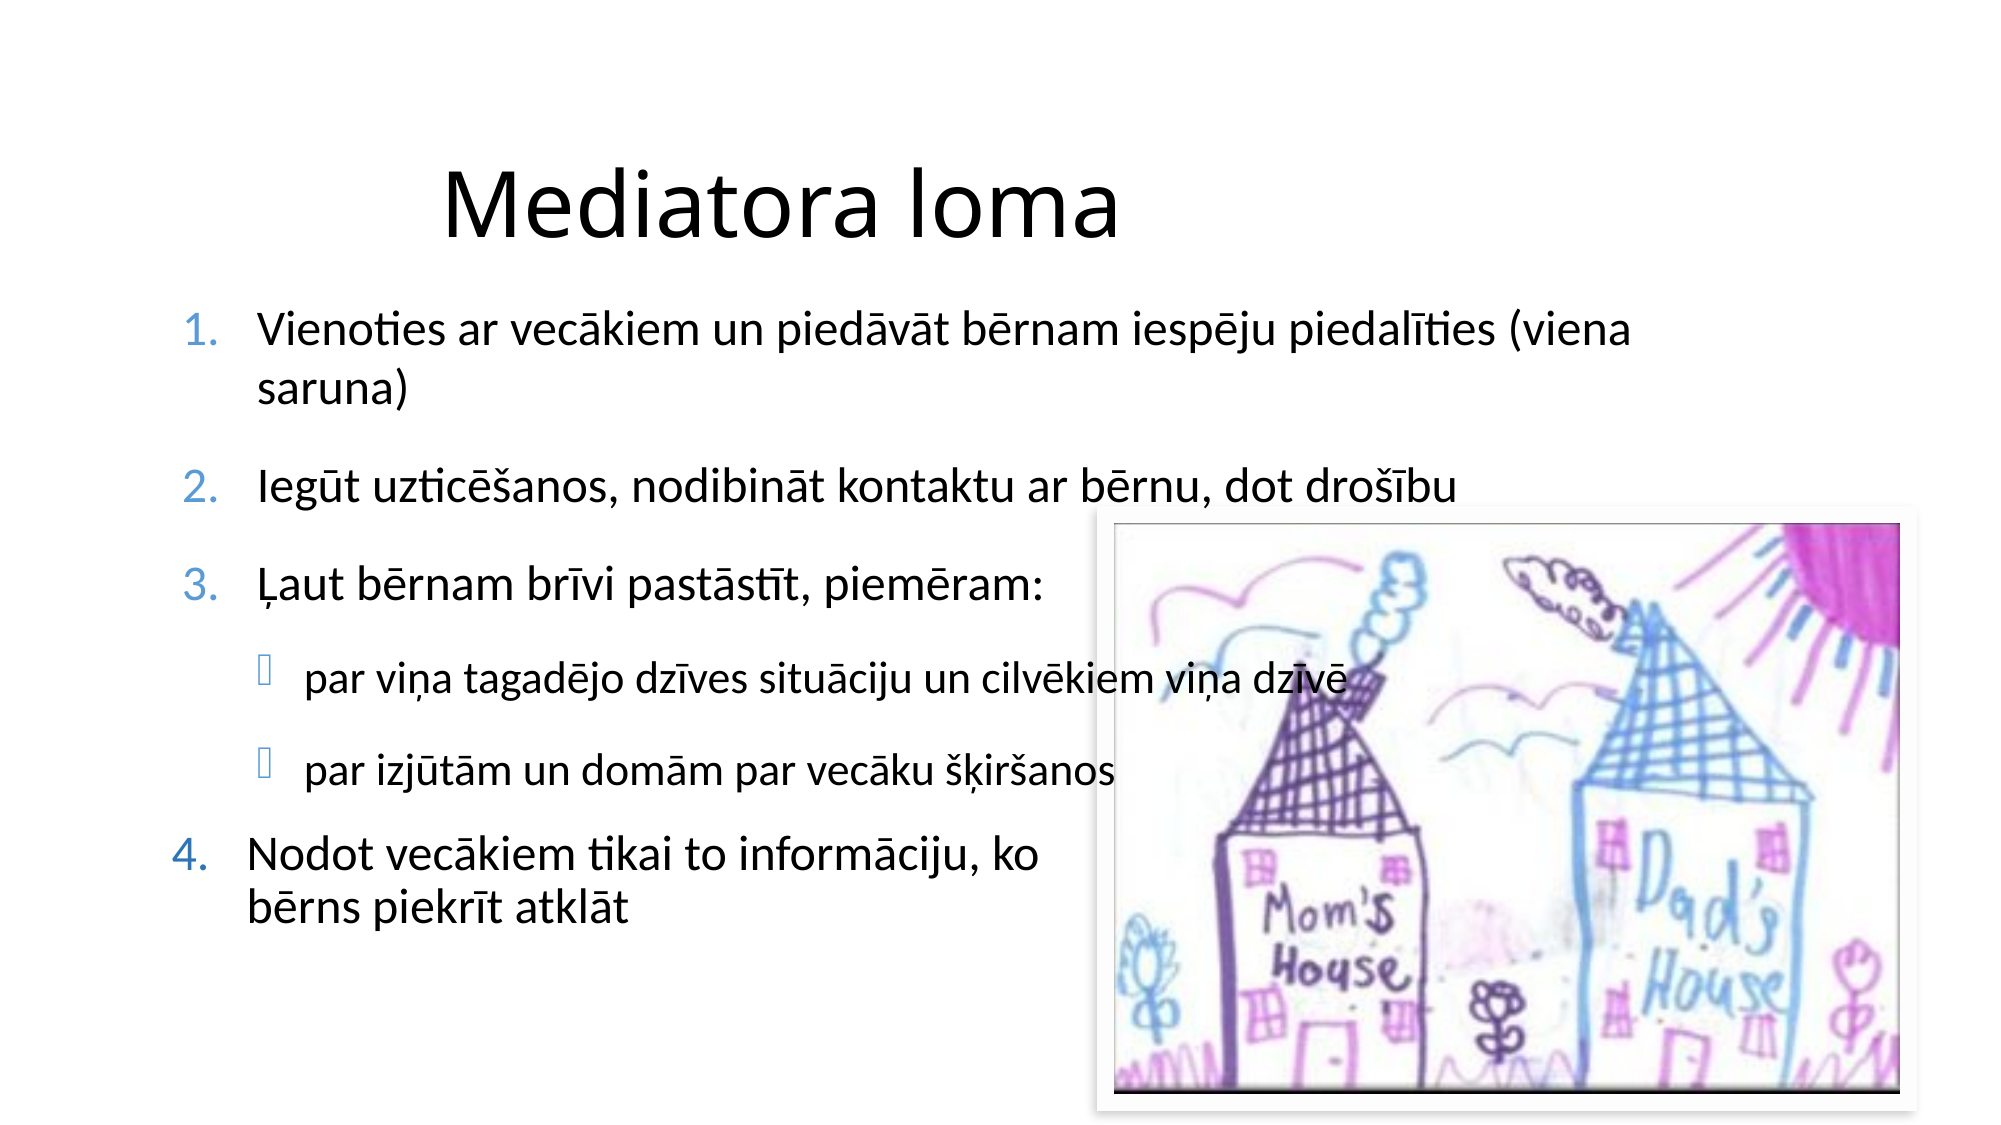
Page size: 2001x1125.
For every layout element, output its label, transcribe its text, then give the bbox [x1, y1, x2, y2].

title Mediatora loma [425, 102, 1888, 313]
text_box Vienoties ar vecākiem un piedāvāt bērnam iespēju piedalīties (viena saruna) Iegūt uzticēšanos, nodibināt kontaktu ar bērnu, dot drošību Ļaut bērnam brīvi pastāstīt, piemēram: par viņa tagadējo dzīves situāciju un cilvēkiem viņa dzīvē par izjūtām un domām par vecāku šķiršanos [166, 287, 1798, 838]
picture [1113, 522, 1901, 1094]
list Nodot vecākiem tikai to informāciju, ko bērns piekrīt atklāt [156, 819, 1062, 1006]
